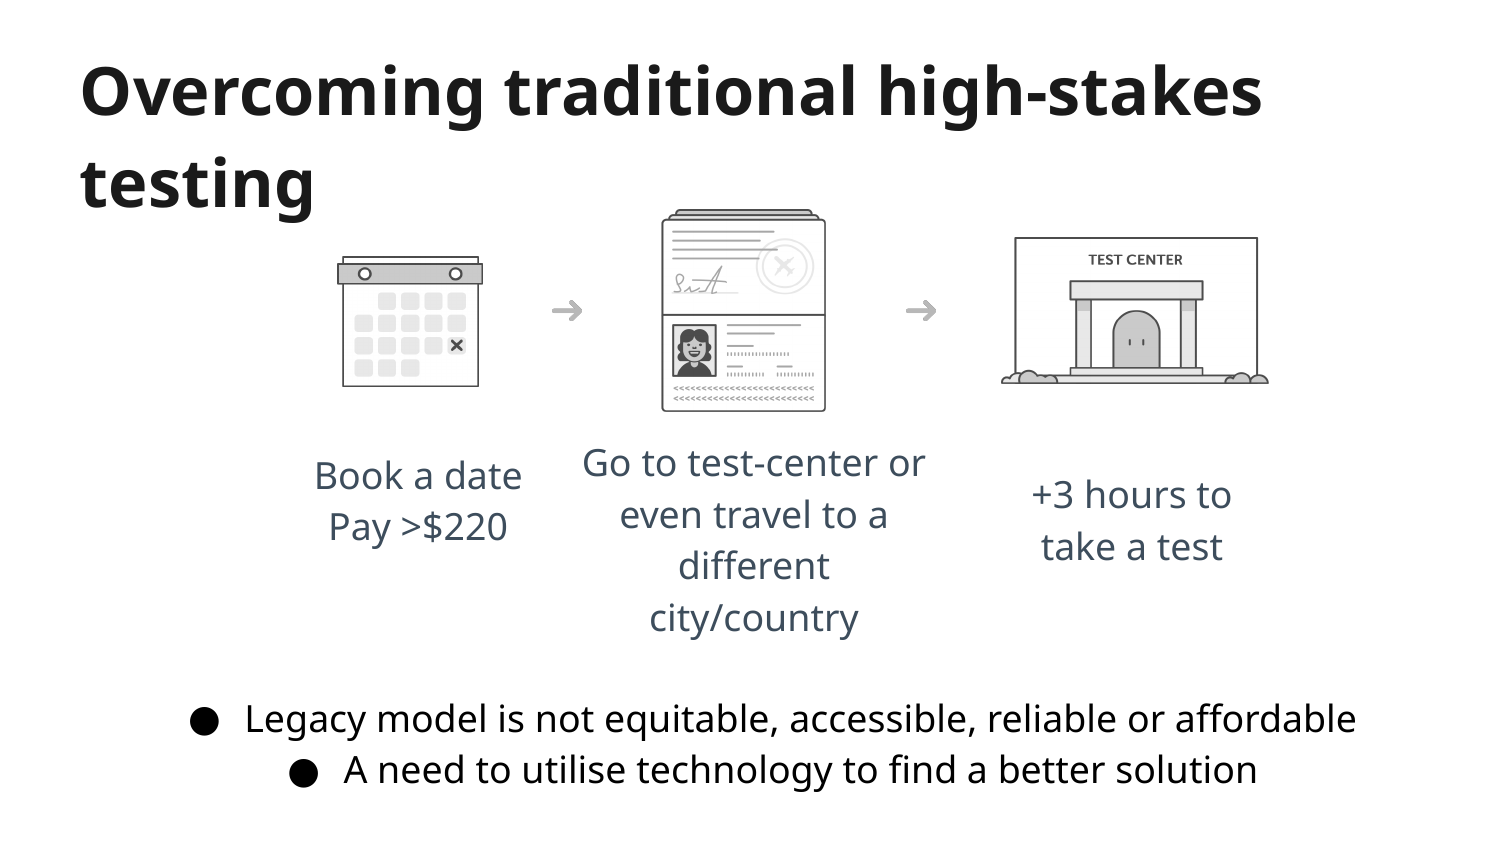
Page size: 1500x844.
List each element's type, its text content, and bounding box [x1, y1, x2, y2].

text_box Book a date Pay >$220 [296, 426, 540, 567]
text_box Go to test-center or even travel to a different city/country [565, 419, 943, 575]
picture [661, 209, 827, 412]
picture [551, 300, 582, 321]
text_box +3 hours to take a test [985, 419, 1280, 613]
text_box Legacy model is not equitable, accessible, reliable or affordable A need to utilise technology to find a better solution [118, 672, 1409, 807]
picture [905, 300, 936, 321]
text_box Overcoming traditional high-stakes testing [79, 81, 1421, 176]
picture [1001, 237, 1269, 384]
picture [337, 256, 484, 387]
